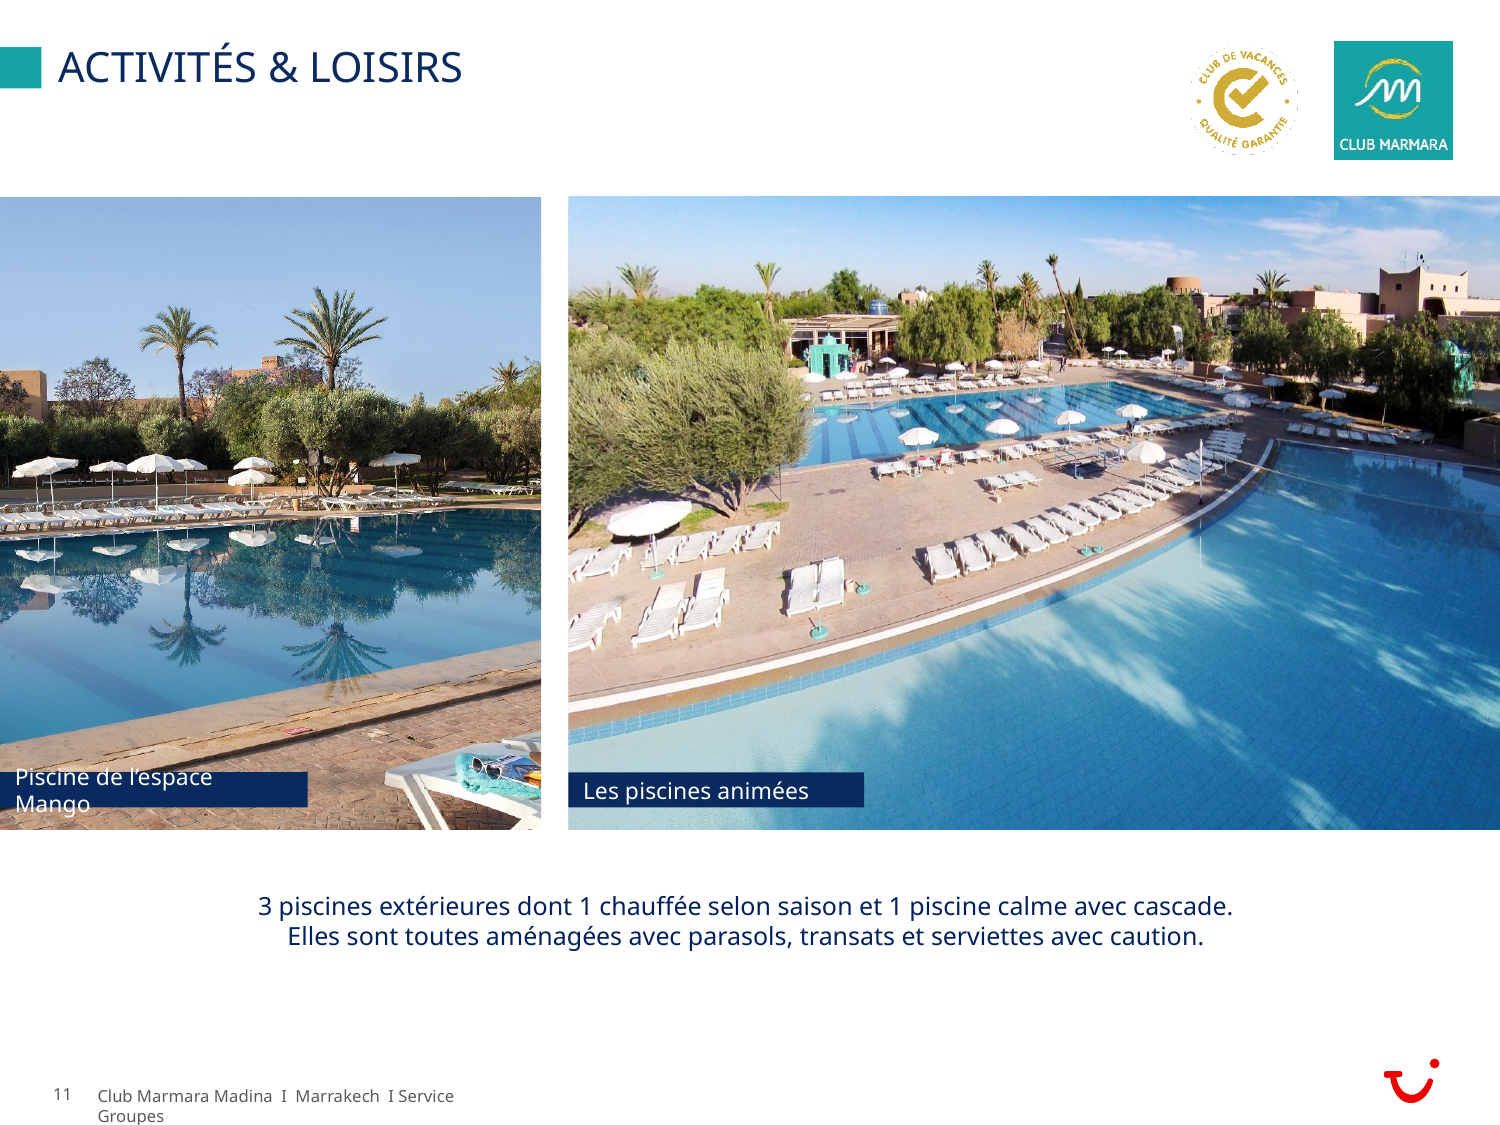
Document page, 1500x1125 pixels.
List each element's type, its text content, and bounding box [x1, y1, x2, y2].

picture [1333, 41, 1453, 160]
picture [568, 196, 1500, 830]
text_box ACTIVITéS & LOISIRS [44, 52, 694, 99]
text_box [0, 47, 42, 89]
picture [1187, 45, 1298, 156]
text_box 3 piscines extérieures dont 1 chauffée selon saison et 1 piscine calme avec cascade. Elles sont toutes aménagées avec parasols, transats et serviettes avec caution. [153, 882, 1346, 958]
picture [0, 196, 542, 830]
